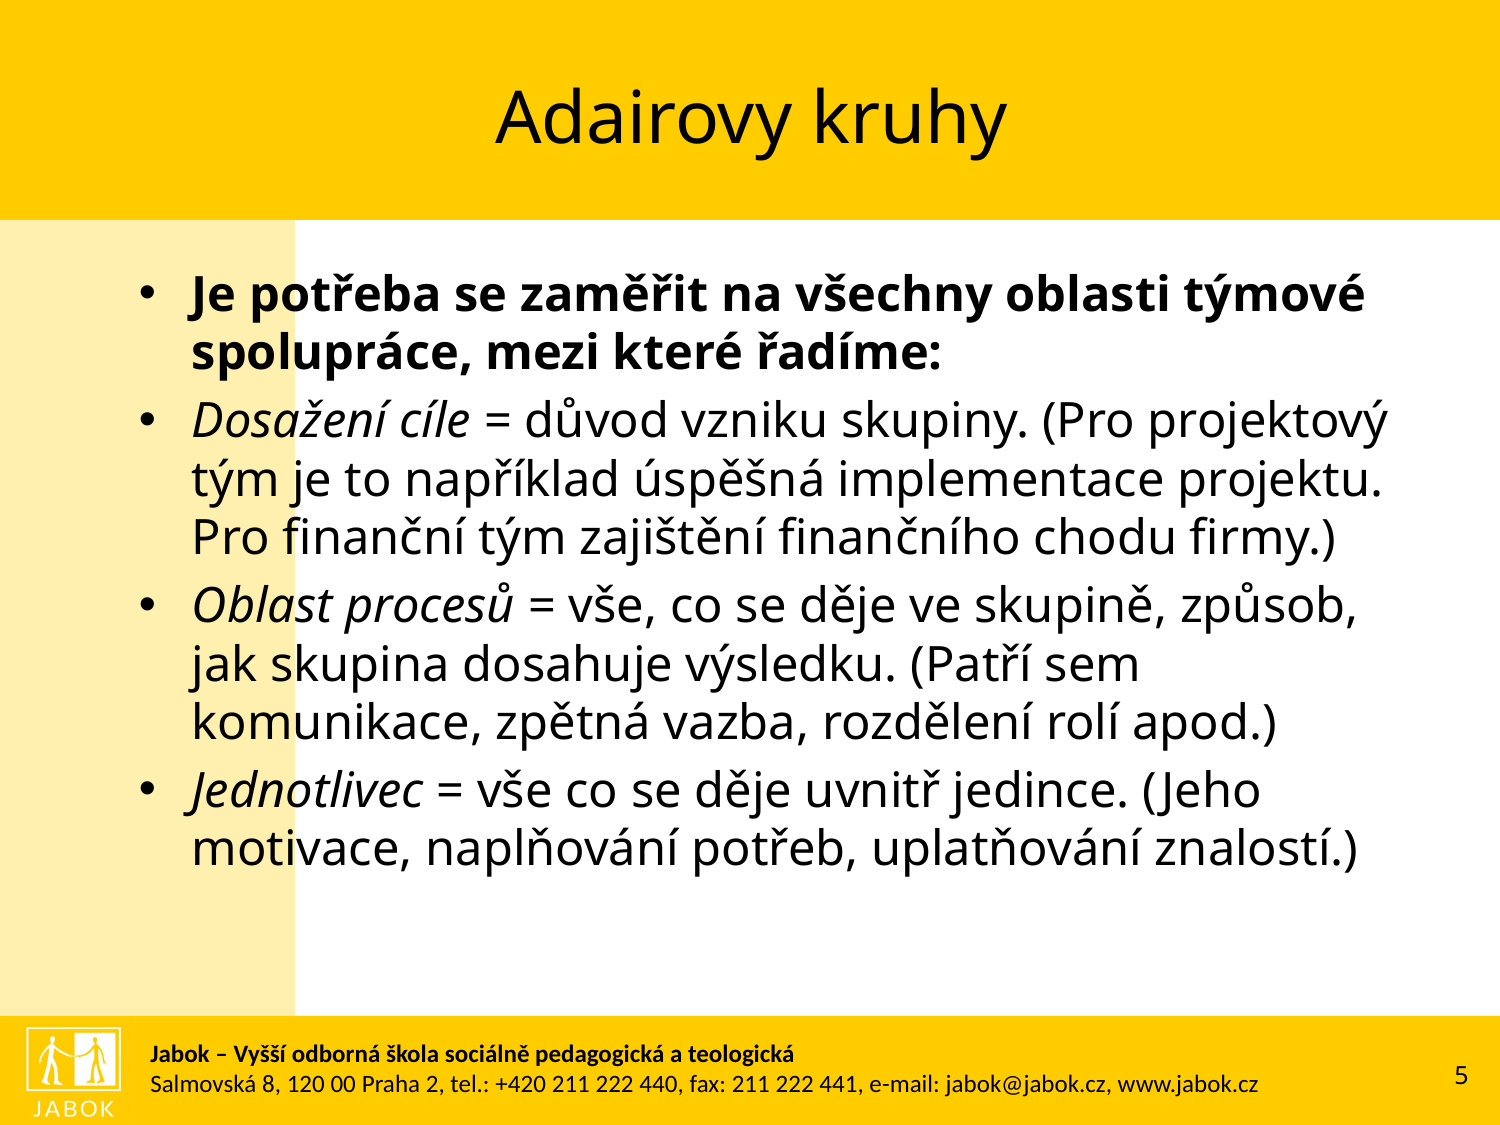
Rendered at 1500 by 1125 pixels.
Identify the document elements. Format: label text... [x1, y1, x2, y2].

title Adairovy kruhy [76, 20, 1427, 209]
picture [17, 1017, 130, 1125]
list Je potřeba se zaměřit na všechny oblasti týmové spolupráce, mezi které řadíme: Dosažení cíle = důvod vzniku skupiny. (Pro projektový tým je to například úspěšná implementace projektu. Pro finanční tým zajištění finančního chodu firmy.) Oblast procesů = vše, co se děje ve skupině, způsob, jak skupina dosahuje výsledku. (Patří sem komunikace, zpětná vazba, rozdělení rolí apod.) Jednotlivec = vše co se děje uvnitř jedince. (Jeho motivace, naplňování potřeb, uplatňování znalostí.) [123, 255, 1425, 982]
footer [512, 1042, 988, 1103]
